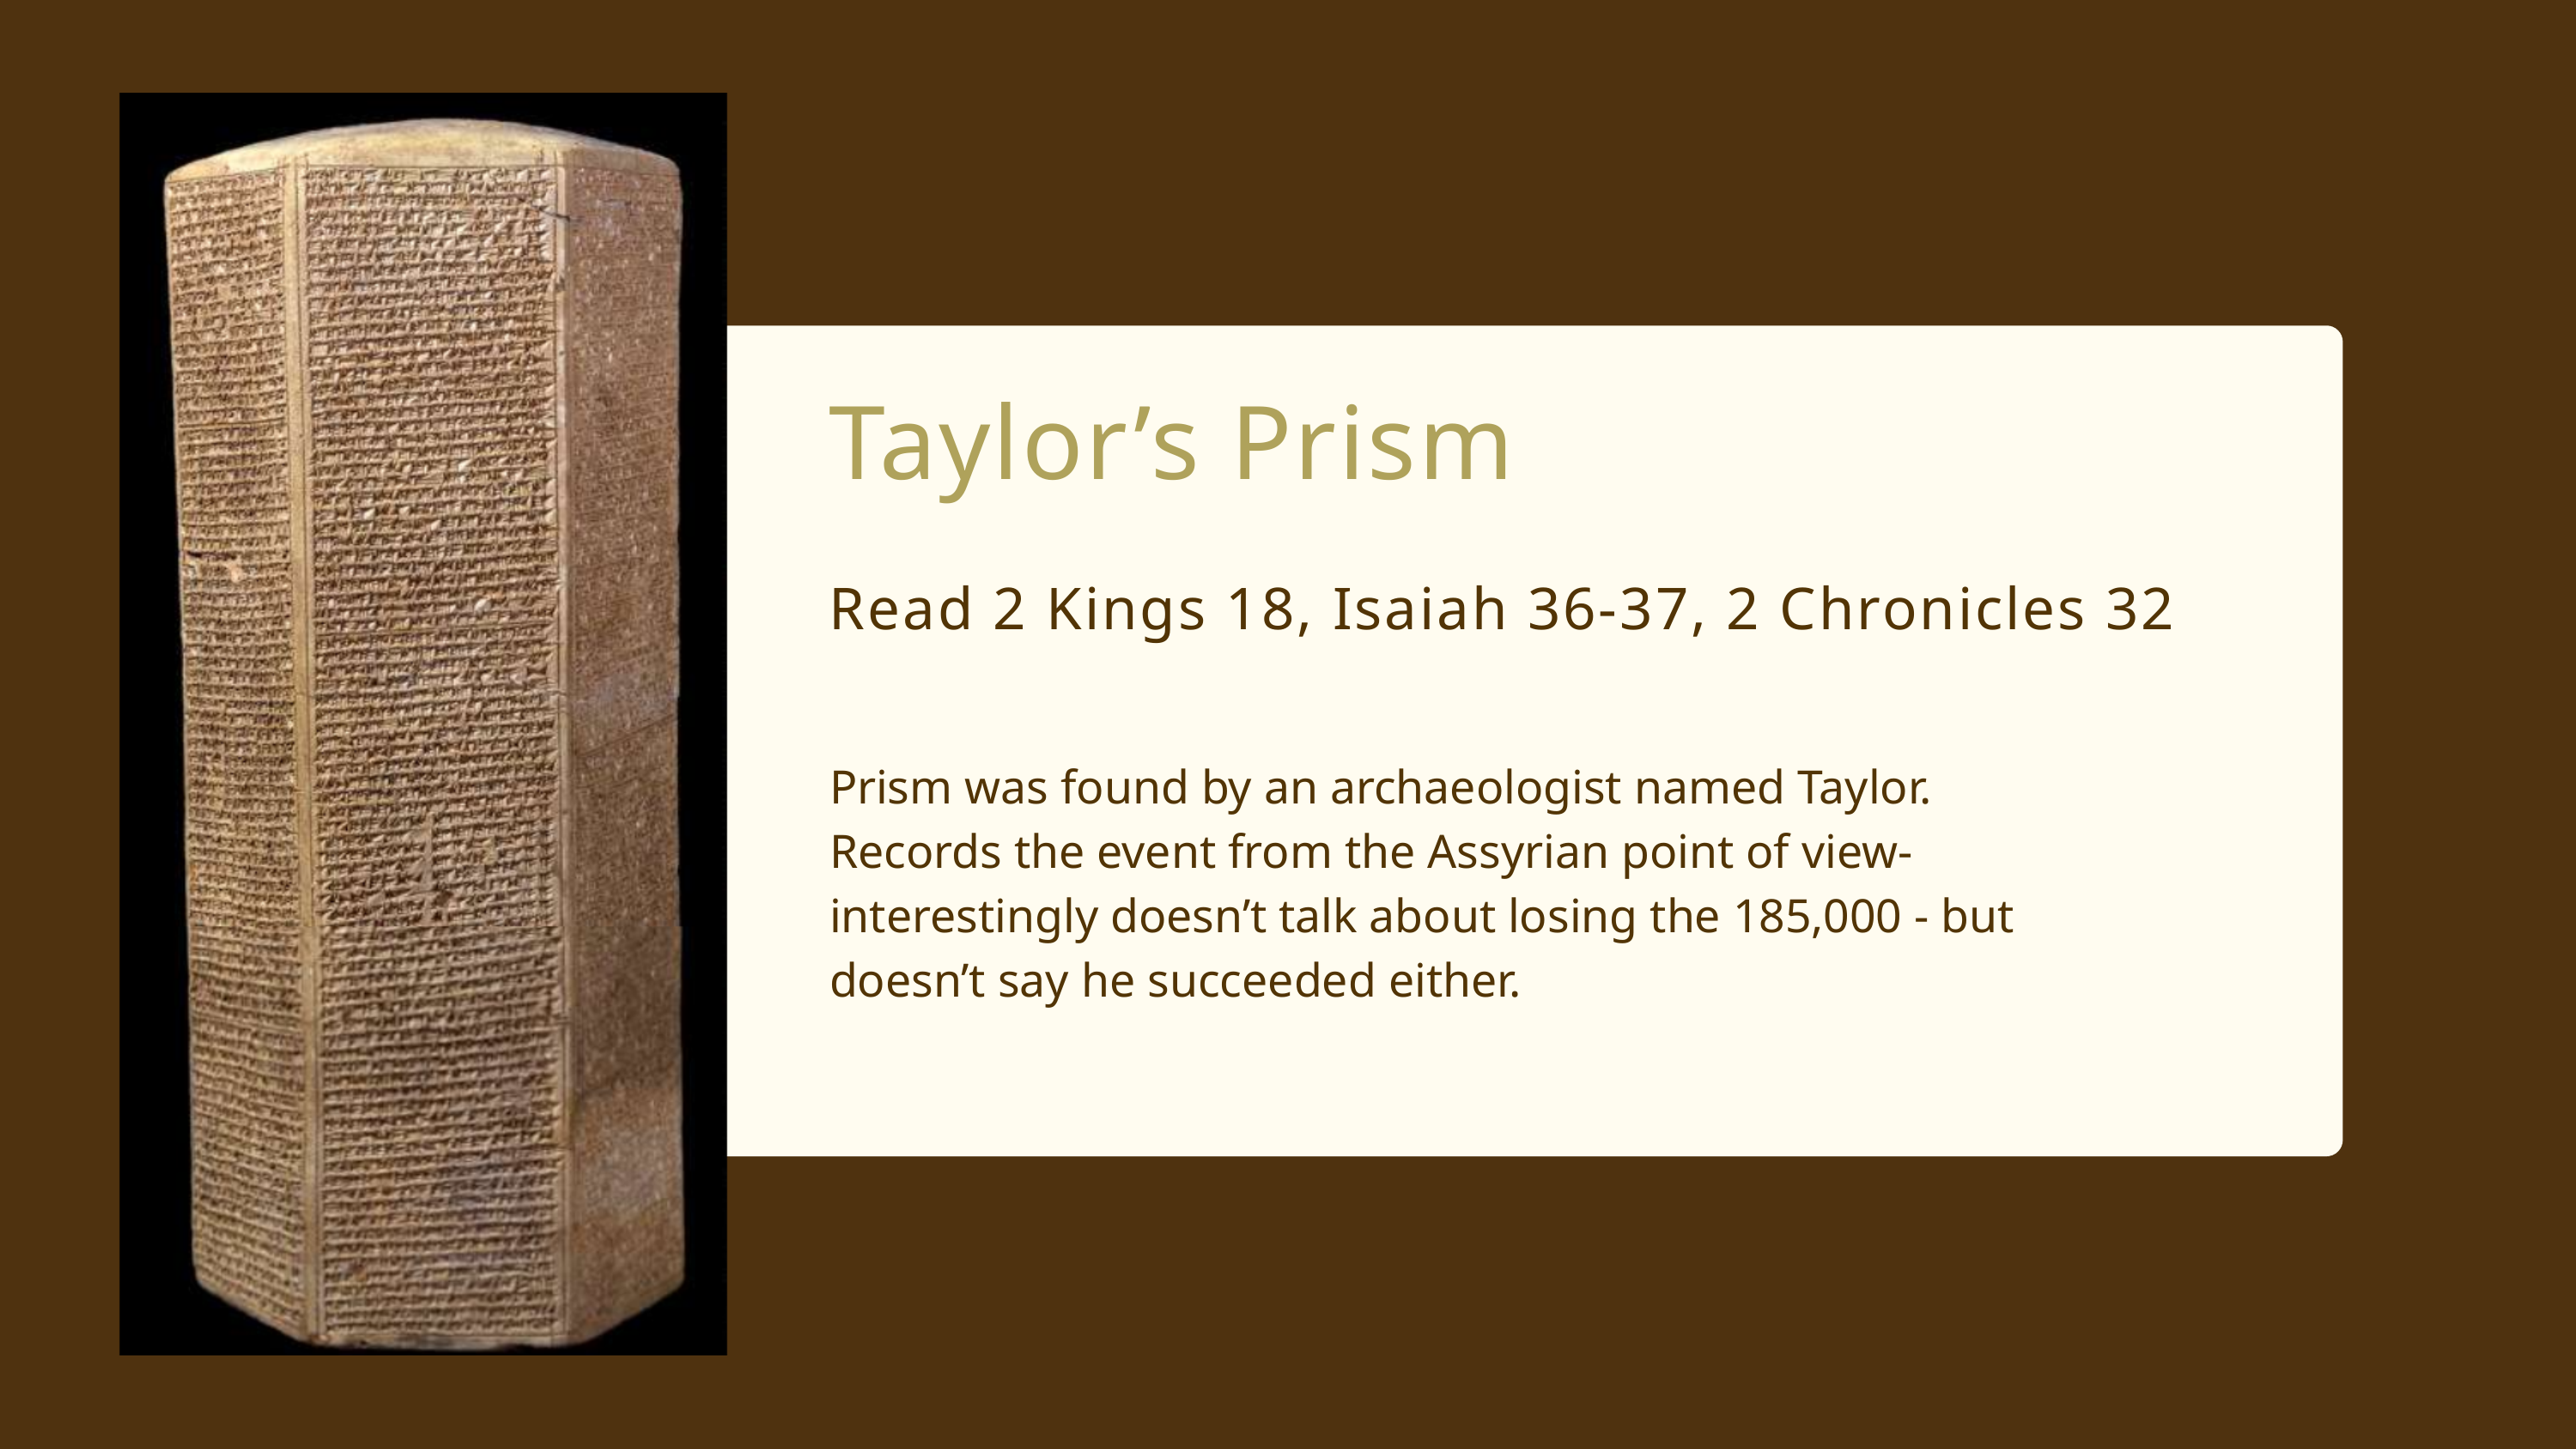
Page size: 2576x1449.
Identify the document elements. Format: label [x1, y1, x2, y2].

text_box [0, 93, 1432, 1355]
text_box [380, 324, 2343, 1157]
